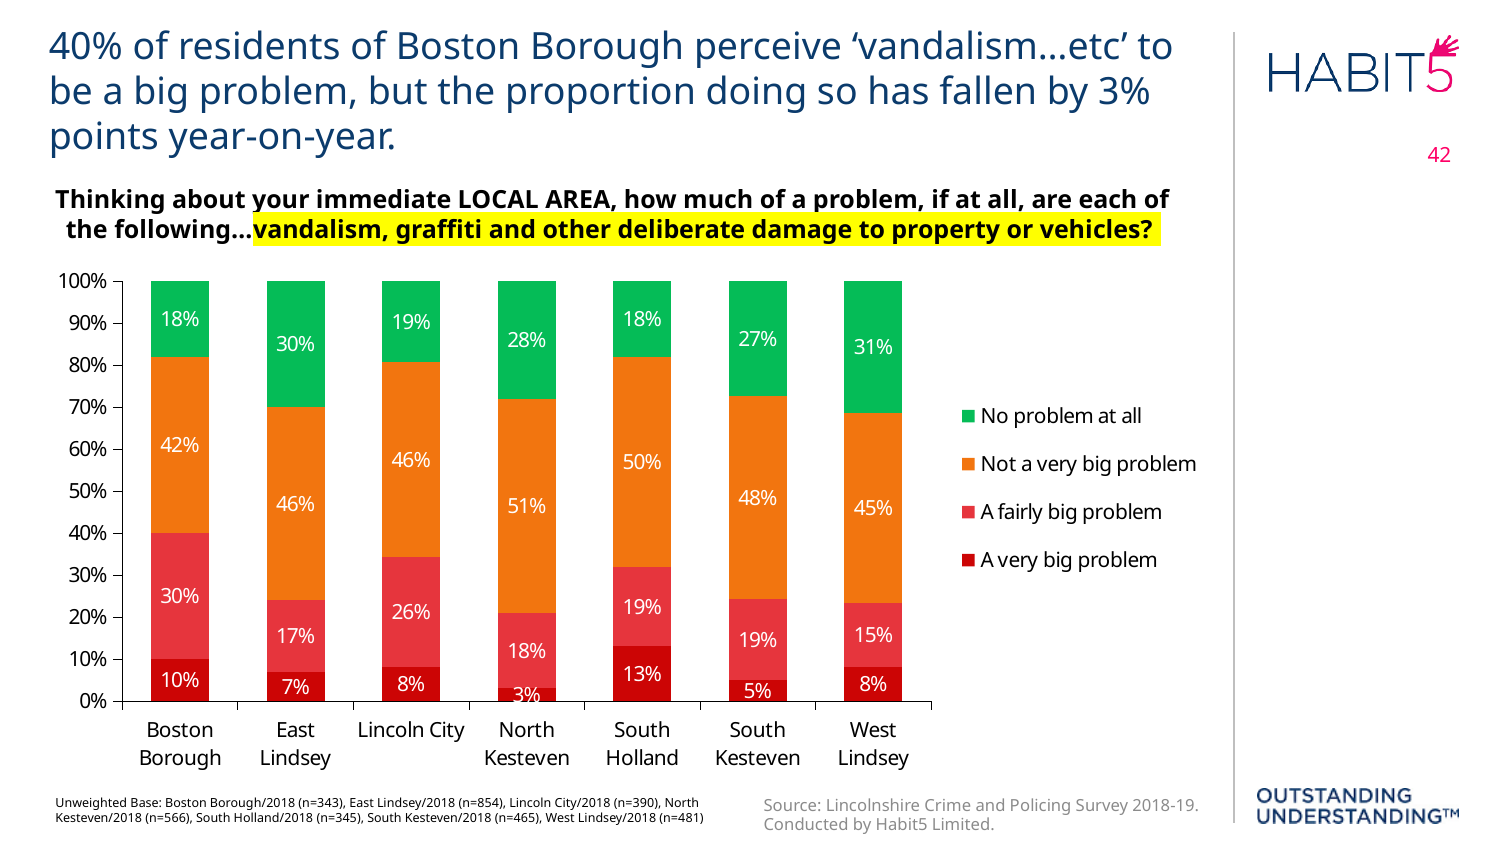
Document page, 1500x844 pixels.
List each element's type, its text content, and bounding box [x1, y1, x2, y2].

picture [1257, 788, 1459, 824]
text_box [0, 0, 209, 209]
text_box Thinking about your immediate LOCAL AREA, how much of a problem, if at all, are each of the following…vandalism, graffiti and other deliberate damage to property or vehicles? [35, 176, 1191, 251]
footer Source: Lincolnshire Crime and Policing Survey 2018-19. Conducted by Habit5 Limited. [748, 784, 1224, 844]
slide_number 42 [1116, 126, 1467, 186]
text_box 40% of residents of Boston Borough perceive ‘vandalism…etc’ to be a big problem, but the proportion doing so has fallen by 3% points year-on-year. [213, 14, 1220, 156]
text_box Unweighted Base: Boston Borough/2018 (n=343), East Lindsey/2018 (n=854), Lincoln City/2018 (n=390), North Kesteven/2018 (n=566), South Holland/2018 (n=345), South Kesteven/2018 (n=465), West Lindsey/2018 (n=481) [40, 791, 748, 833]
chart [33, 256, 1216, 783]
picture [1269, 35, 1459, 92]
